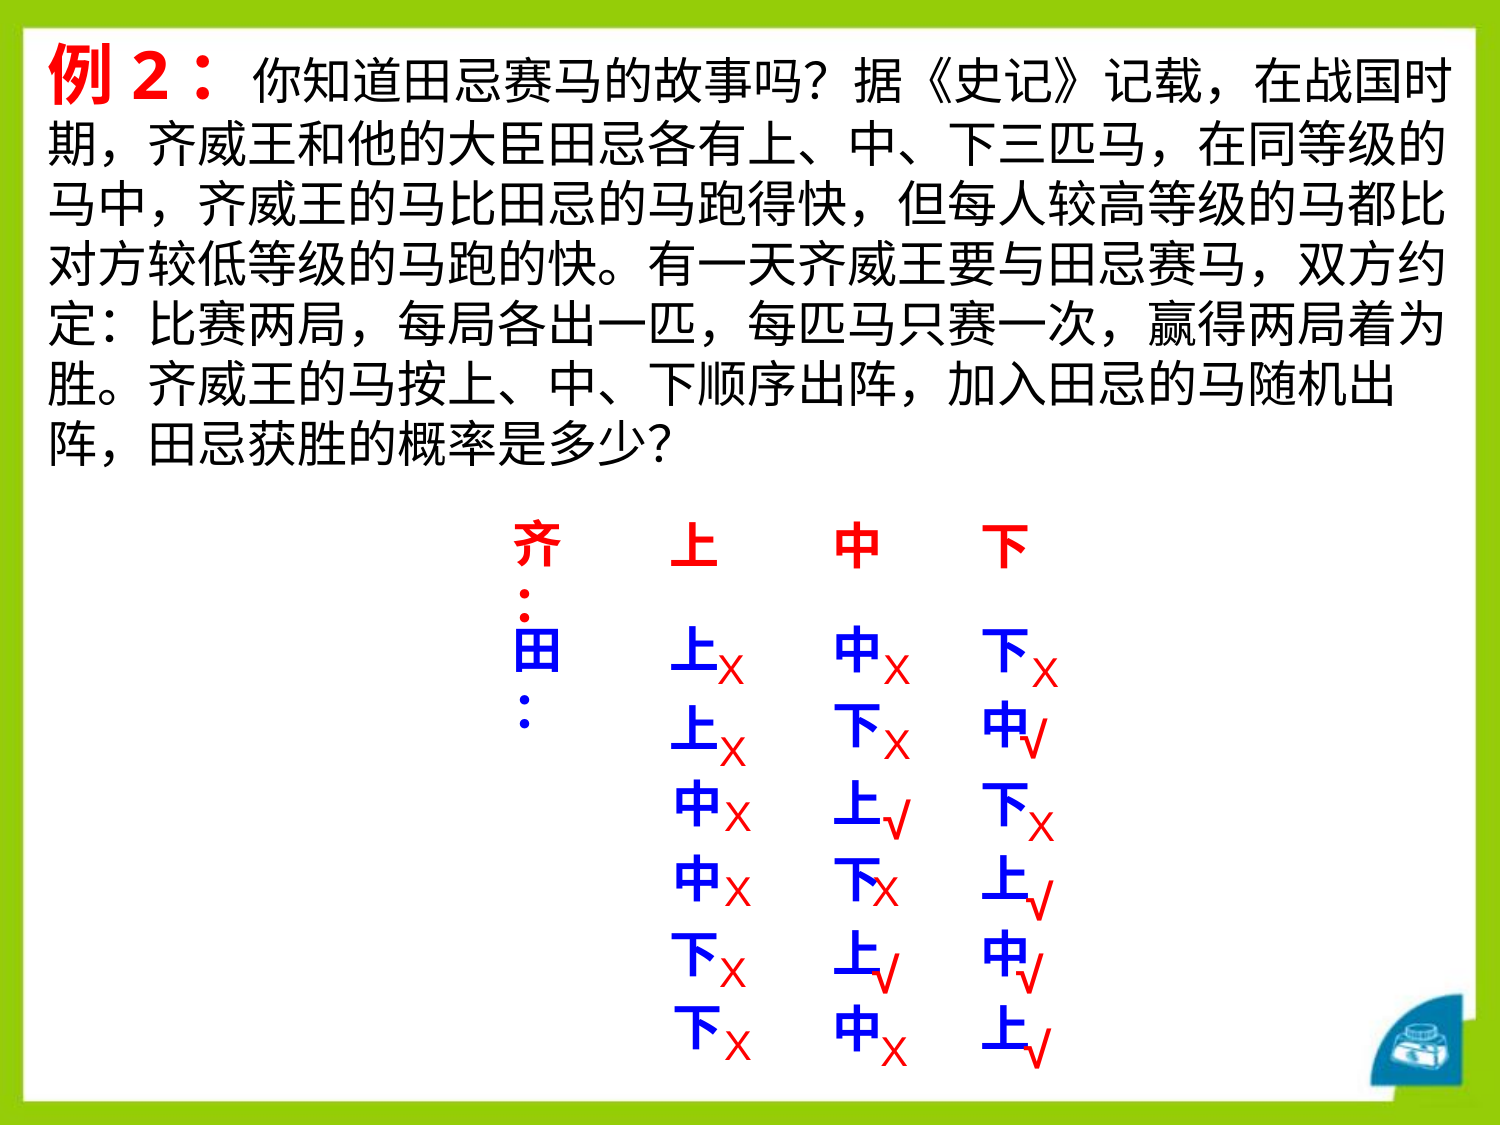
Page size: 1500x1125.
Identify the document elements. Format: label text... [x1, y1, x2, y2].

text_box 田： [498, 611, 624, 746]
text_box X [868, 635, 926, 701]
text_box 上 [965, 990, 1009, 1066]
text_box X [709, 1011, 767, 1076]
text_box 例2：你知道田忌赛马的故事吗？据《史记》记载，在战国时期，齐威王和他的大臣田忌各有上、中、下三匹马，在同等级的马中，齐威王的马比田忌的马跑得快，但每人较高等级的马都比对方较低等级的马跑的快。有一天齐威王要与田忌赛马，双方约定：比赛两局，每局各出一匹，每匹马只赛一次，赢得两局着为胜。齐威王的马按上、中、下顺序出阵，加入田忌的马随机出阵，田忌获胜的概率是多少？ [32, 25, 1474, 481]
text_box 上 [817, 915, 897, 990]
text_box X [1012, 791, 1070, 857]
text_box √ [1009, 1011, 1067, 1086]
text_box 中 [817, 990, 897, 1066]
text_box 下 [817, 840, 868, 915]
text_box 下 [658, 988, 738, 1063]
text_box X [704, 938, 762, 1003]
text_box 下 [965, 765, 1046, 840]
picture [0, 0, 1500, 1125]
text_box X [857, 857, 915, 922]
text_box X [1016, 638, 1075, 704]
text_box 下 [965, 506, 1046, 582]
text_box 下 [655, 915, 736, 991]
text_box X [865, 1017, 924, 1083]
text_box 上 [965, 840, 1046, 915]
text_box √ [857, 936, 915, 1011]
text_box 下 [965, 611, 1046, 686]
text_box √ [1005, 700, 1063, 776]
text_box 上 [817, 765, 897, 840]
text_box X [709, 782, 767, 847]
text_box X [704, 716, 762, 782]
text_box 下 [817, 686, 897, 761]
text_box 中 [817, 611, 897, 686]
text_box 中 [965, 915, 1011, 990]
text_box 中 [817, 506, 897, 582]
text_box X [702, 635, 760, 701]
text_box 上 [655, 611, 736, 686]
text_box 中 [965, 686, 1016, 761]
text_box 中 [658, 840, 738, 915]
text_box 上 [655, 690, 736, 766]
text_box 上 [655, 506, 736, 582]
text_box X [709, 857, 767, 922]
text_box 齐： [498, 504, 624, 611]
text_box 中 [658, 765, 709, 840]
text_box X [868, 710, 926, 776]
text_box √ [1011, 863, 1069, 938]
text_box √ [868, 781, 926, 857]
text_box √ [1001, 936, 1059, 1011]
